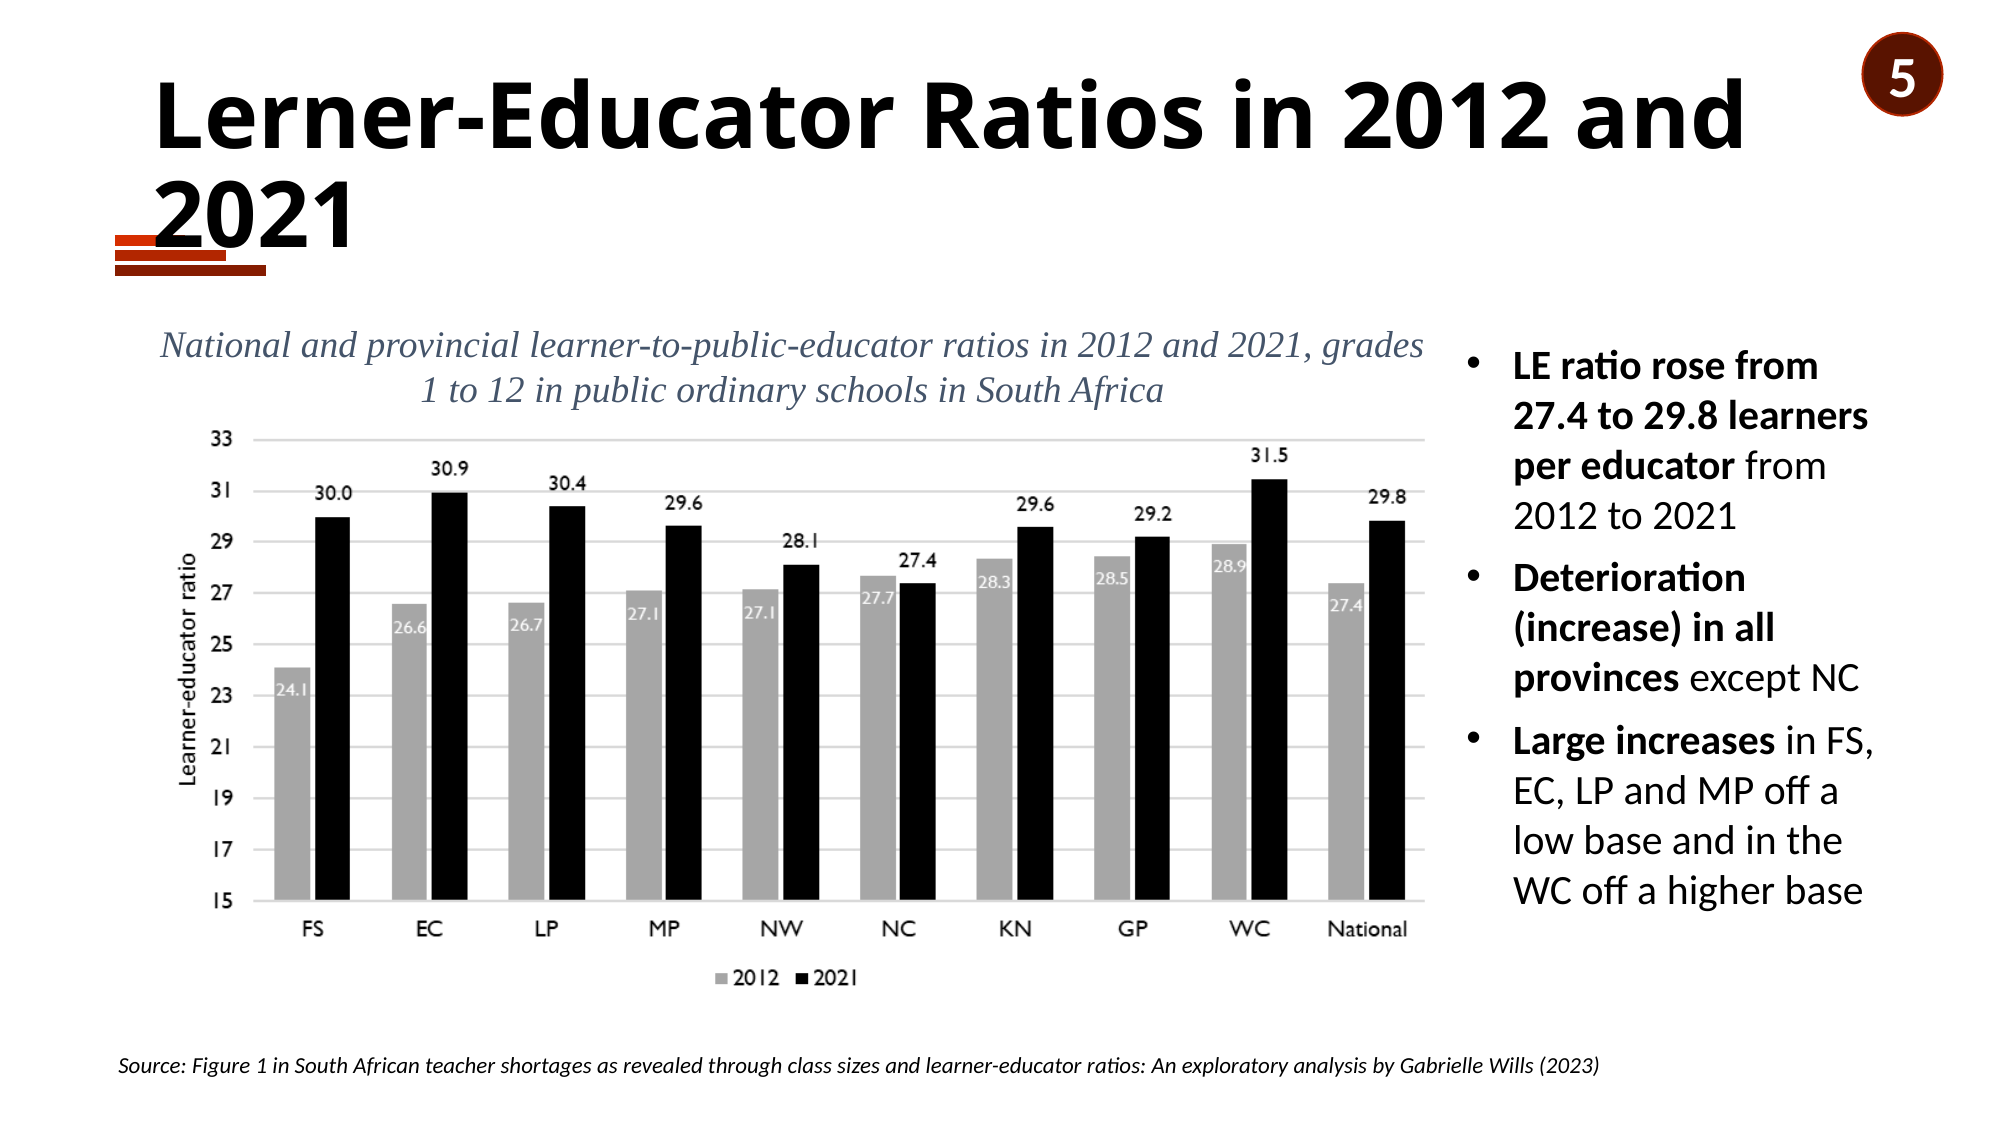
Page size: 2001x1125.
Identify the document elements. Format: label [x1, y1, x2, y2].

text_box [1861, 31, 1944, 117]
title [137, 59, 1863, 278]
text_box [138, 312, 1447, 418]
text_box [103, 1037, 1624, 1090]
text_box [1451, 330, 1903, 996]
picture [137, 430, 1446, 1027]
